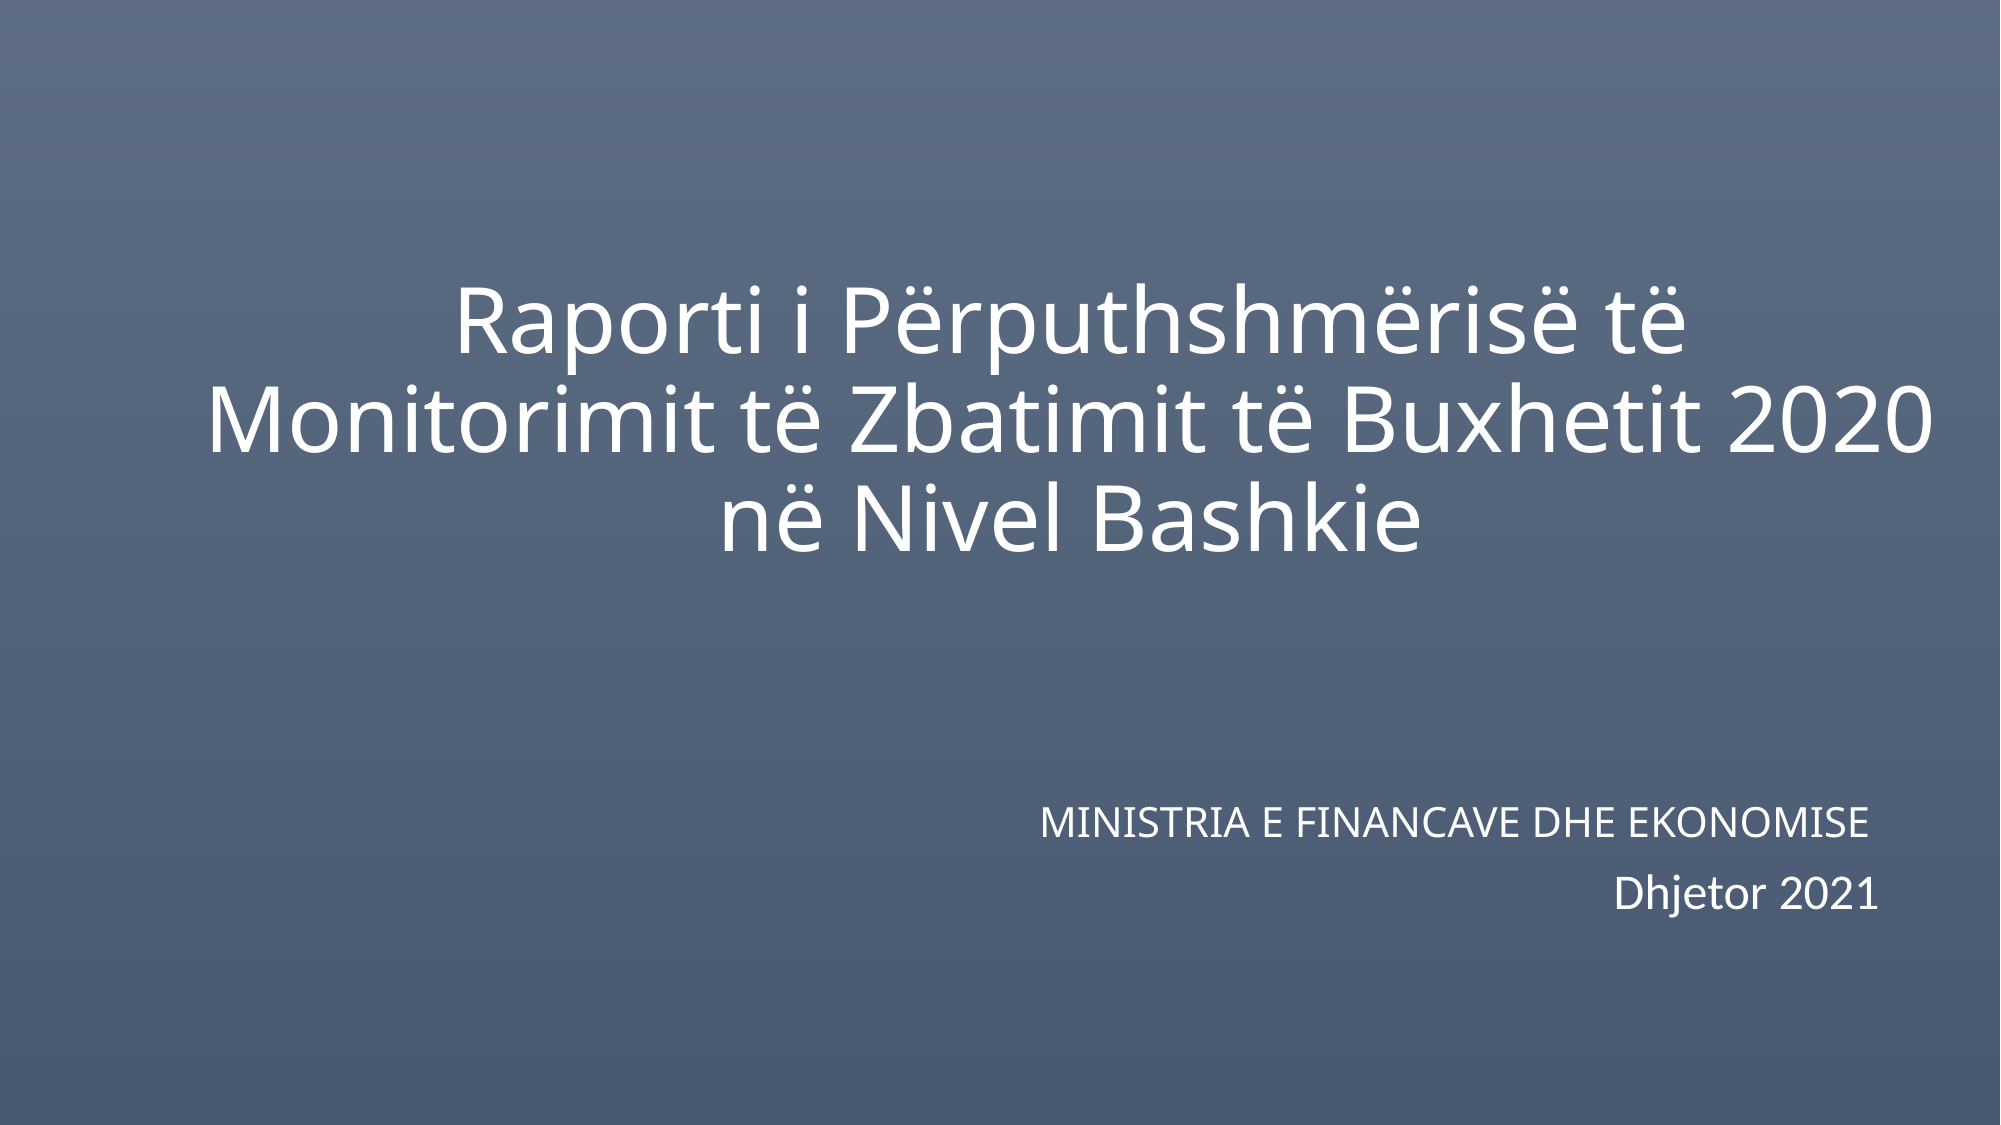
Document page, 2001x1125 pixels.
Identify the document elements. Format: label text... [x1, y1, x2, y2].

title Raporti i Përputhshmërisë të Monitorimit të Zbatimit të Buxhetit 2020 në Nivel Bashkie [186, 42, 1957, 579]
subtitle MINISTRIA E FINANCAVE DHE EKONOMISE Dhjetor 2021 [1015, 787, 1895, 979]
